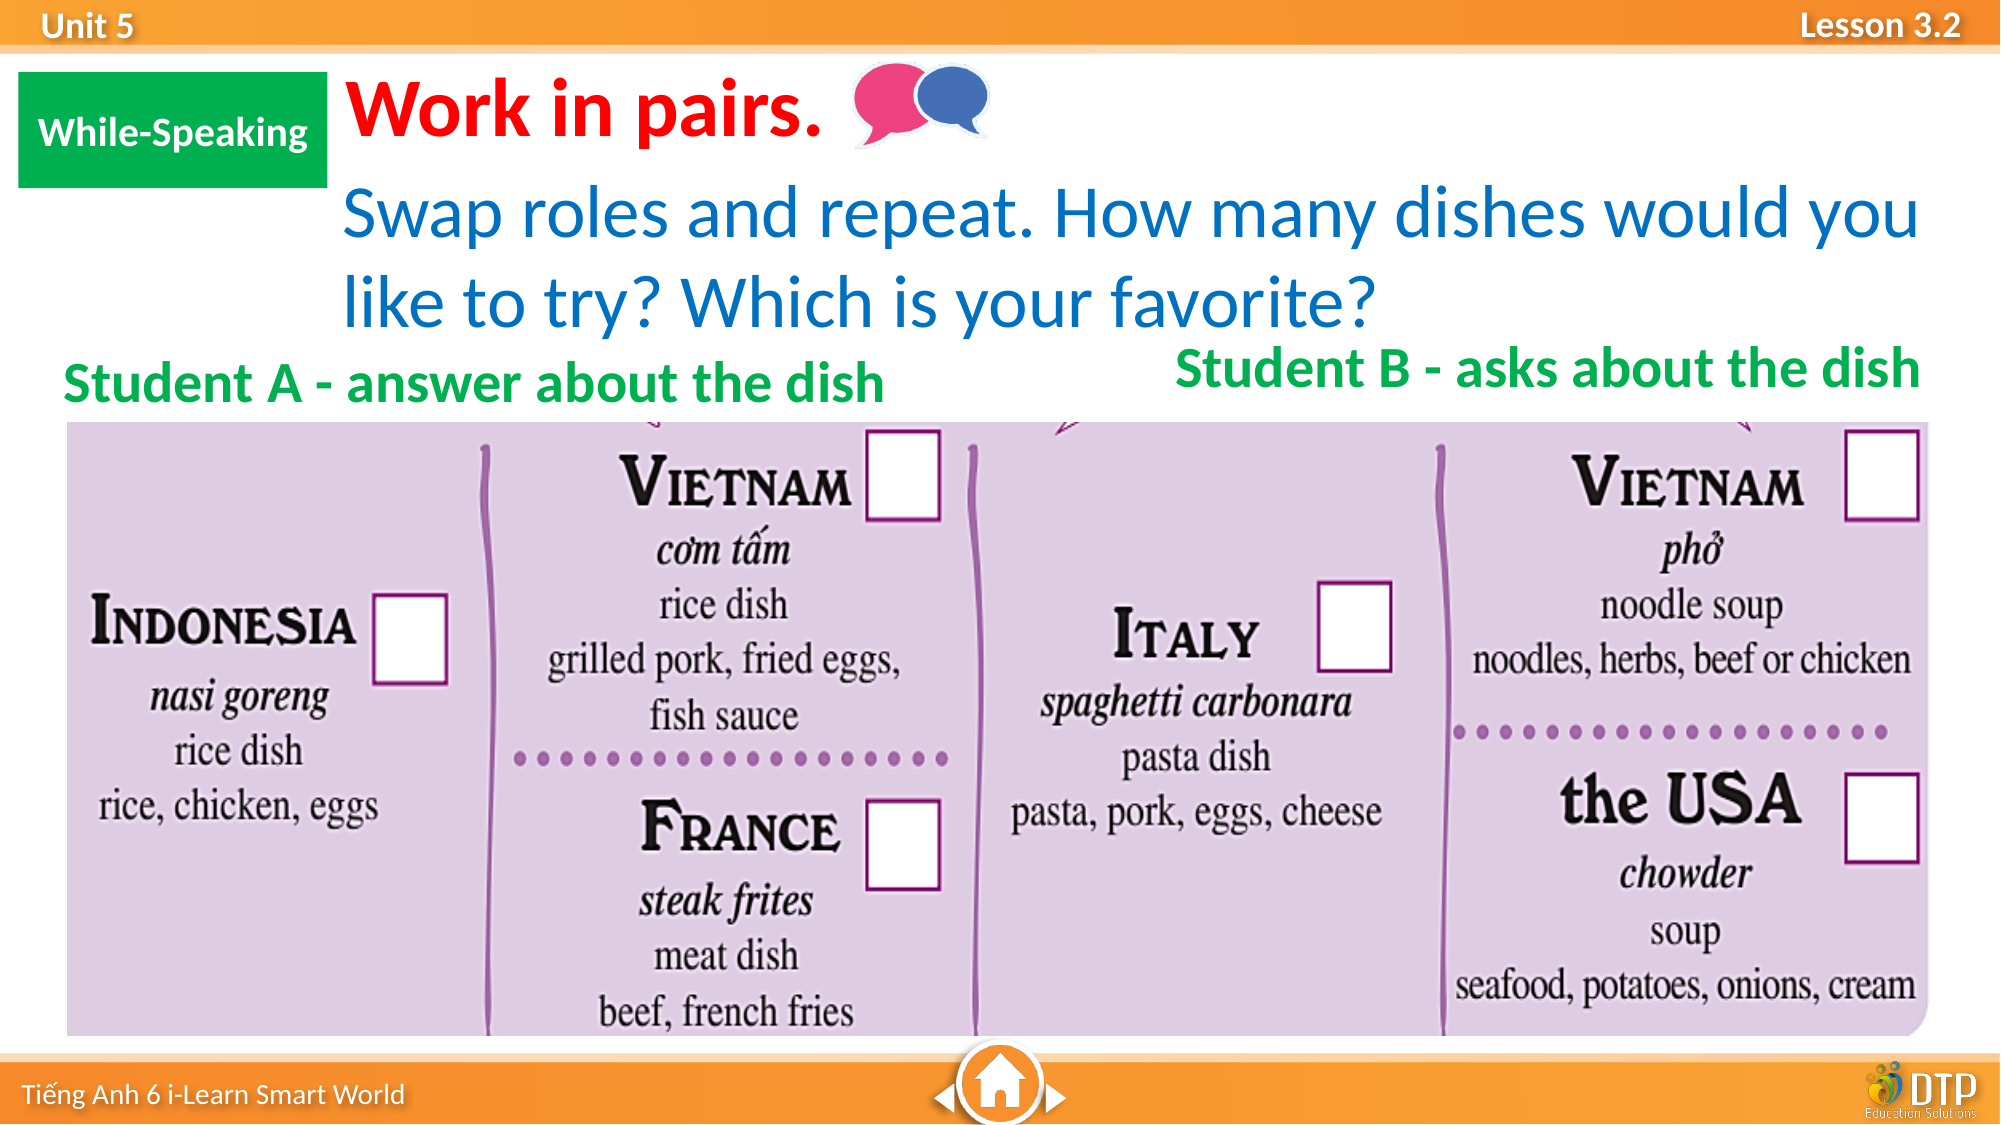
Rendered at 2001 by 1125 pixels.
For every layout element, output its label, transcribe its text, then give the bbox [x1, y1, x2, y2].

text_box Work in pairs. [330, 46, 840, 154]
text_box While-Speaking [16, 70, 330, 190]
text_box Swap roles and repeat. How many dishes would you like to try? Which is your favorite? [327, 154, 1994, 350]
picture [0, 0, 2000, 1125]
text_box Student B - asks about the dish [1160, 321, 2000, 407]
text_box Student A - answer about the dish [48, 336, 970, 422]
